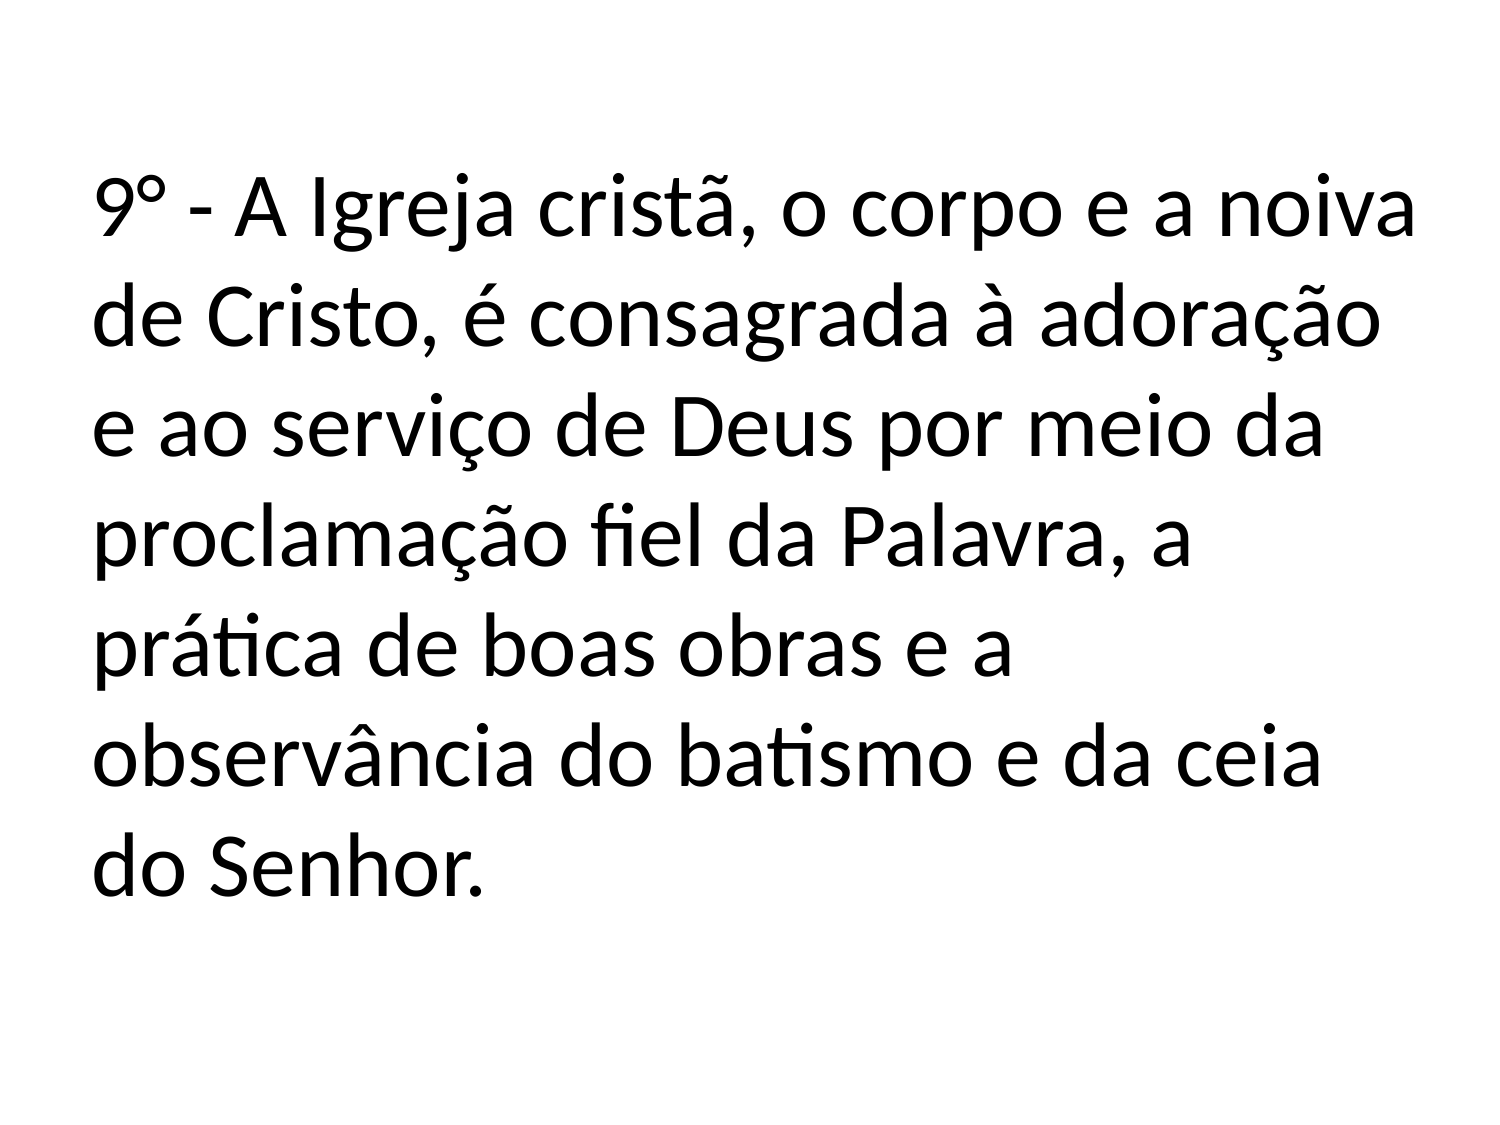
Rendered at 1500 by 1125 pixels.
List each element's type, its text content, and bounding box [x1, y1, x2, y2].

text_box 9° - A Igreja cristã, o corpo e a noiva de Cristo, é consagrada à adoração e ao serviço de Deus por meio da proclamação fiel da Palavra, a prática de boas obras e a observância do batismo e da ceia do Senhor. [76, 137, 1447, 922]
